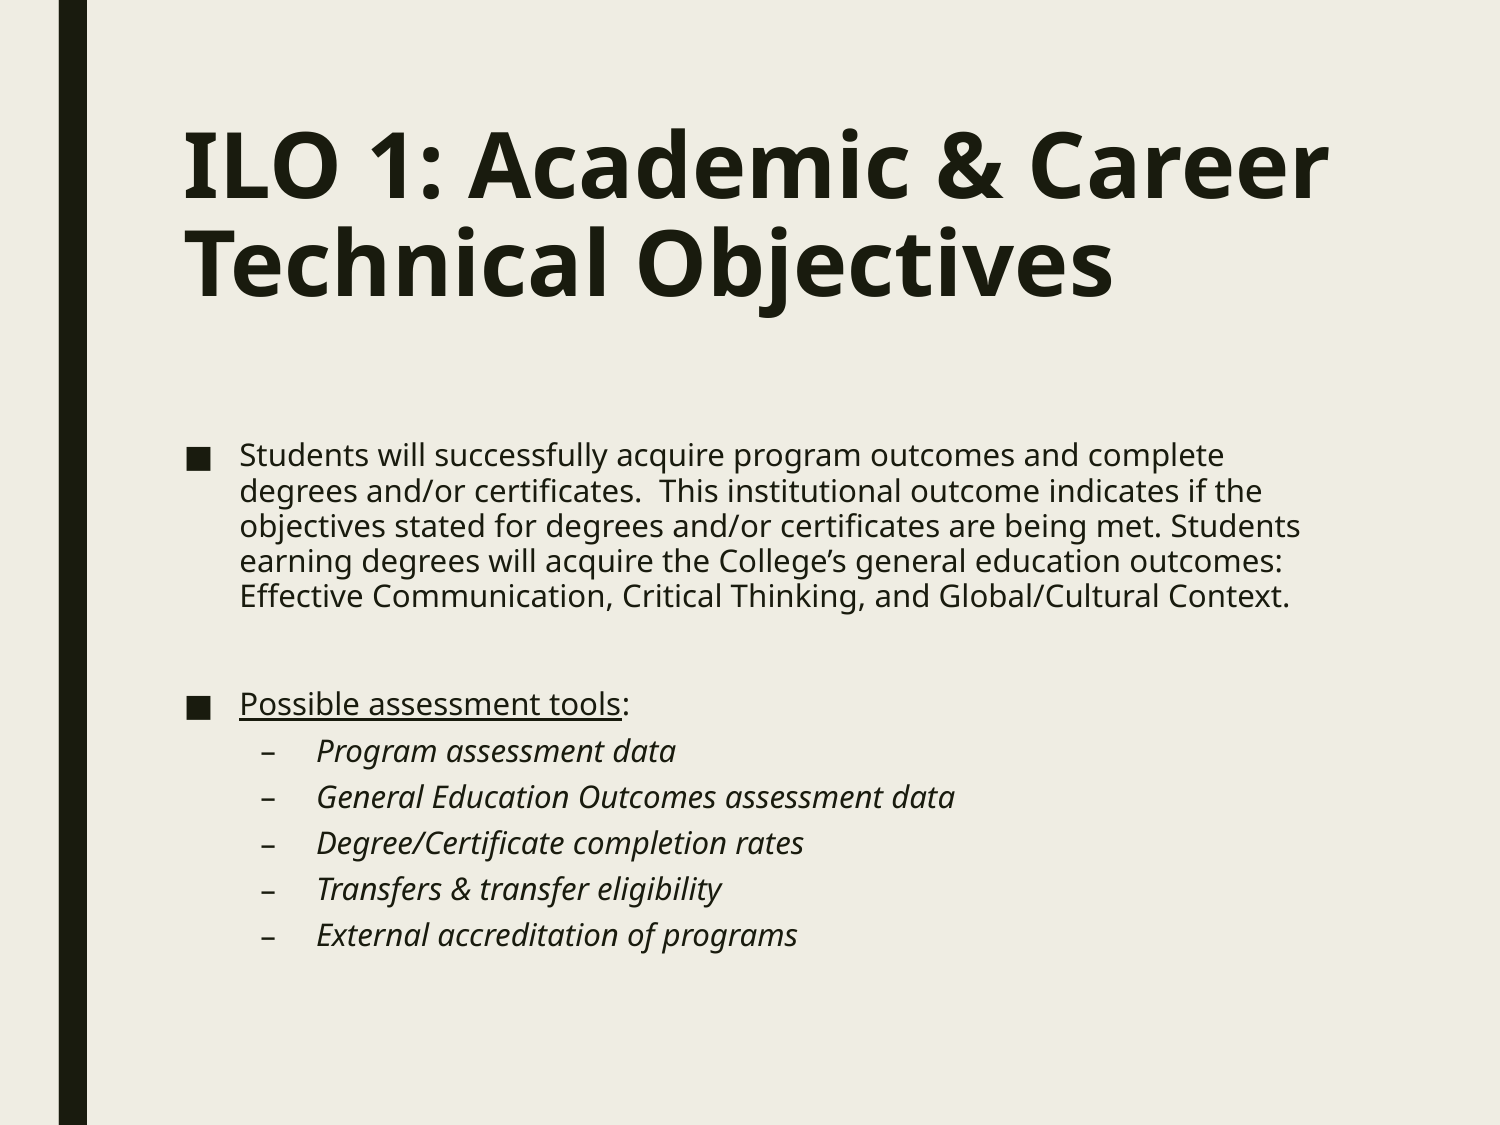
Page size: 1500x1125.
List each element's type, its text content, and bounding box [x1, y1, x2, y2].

list Students will successfully acquire program outcomes and complete degrees and/or certificates. This institutional outcome indicates if the objectives stated for degrees and/or certificates are being met. Students earning degrees will acquire the College’s general education outcomes: Effective Communication, Critical Thinking, and Global/Cultural Context. Possible assessment tools: Program assessment data General Education Outcomes assessment data Degree/Certificate completion rates Transfers & transfer eligibility External accreditation of programs [168, 375, 1351, 963]
title ILO 1: Academic & Career Technical Objectives [168, 112, 1351, 357]
